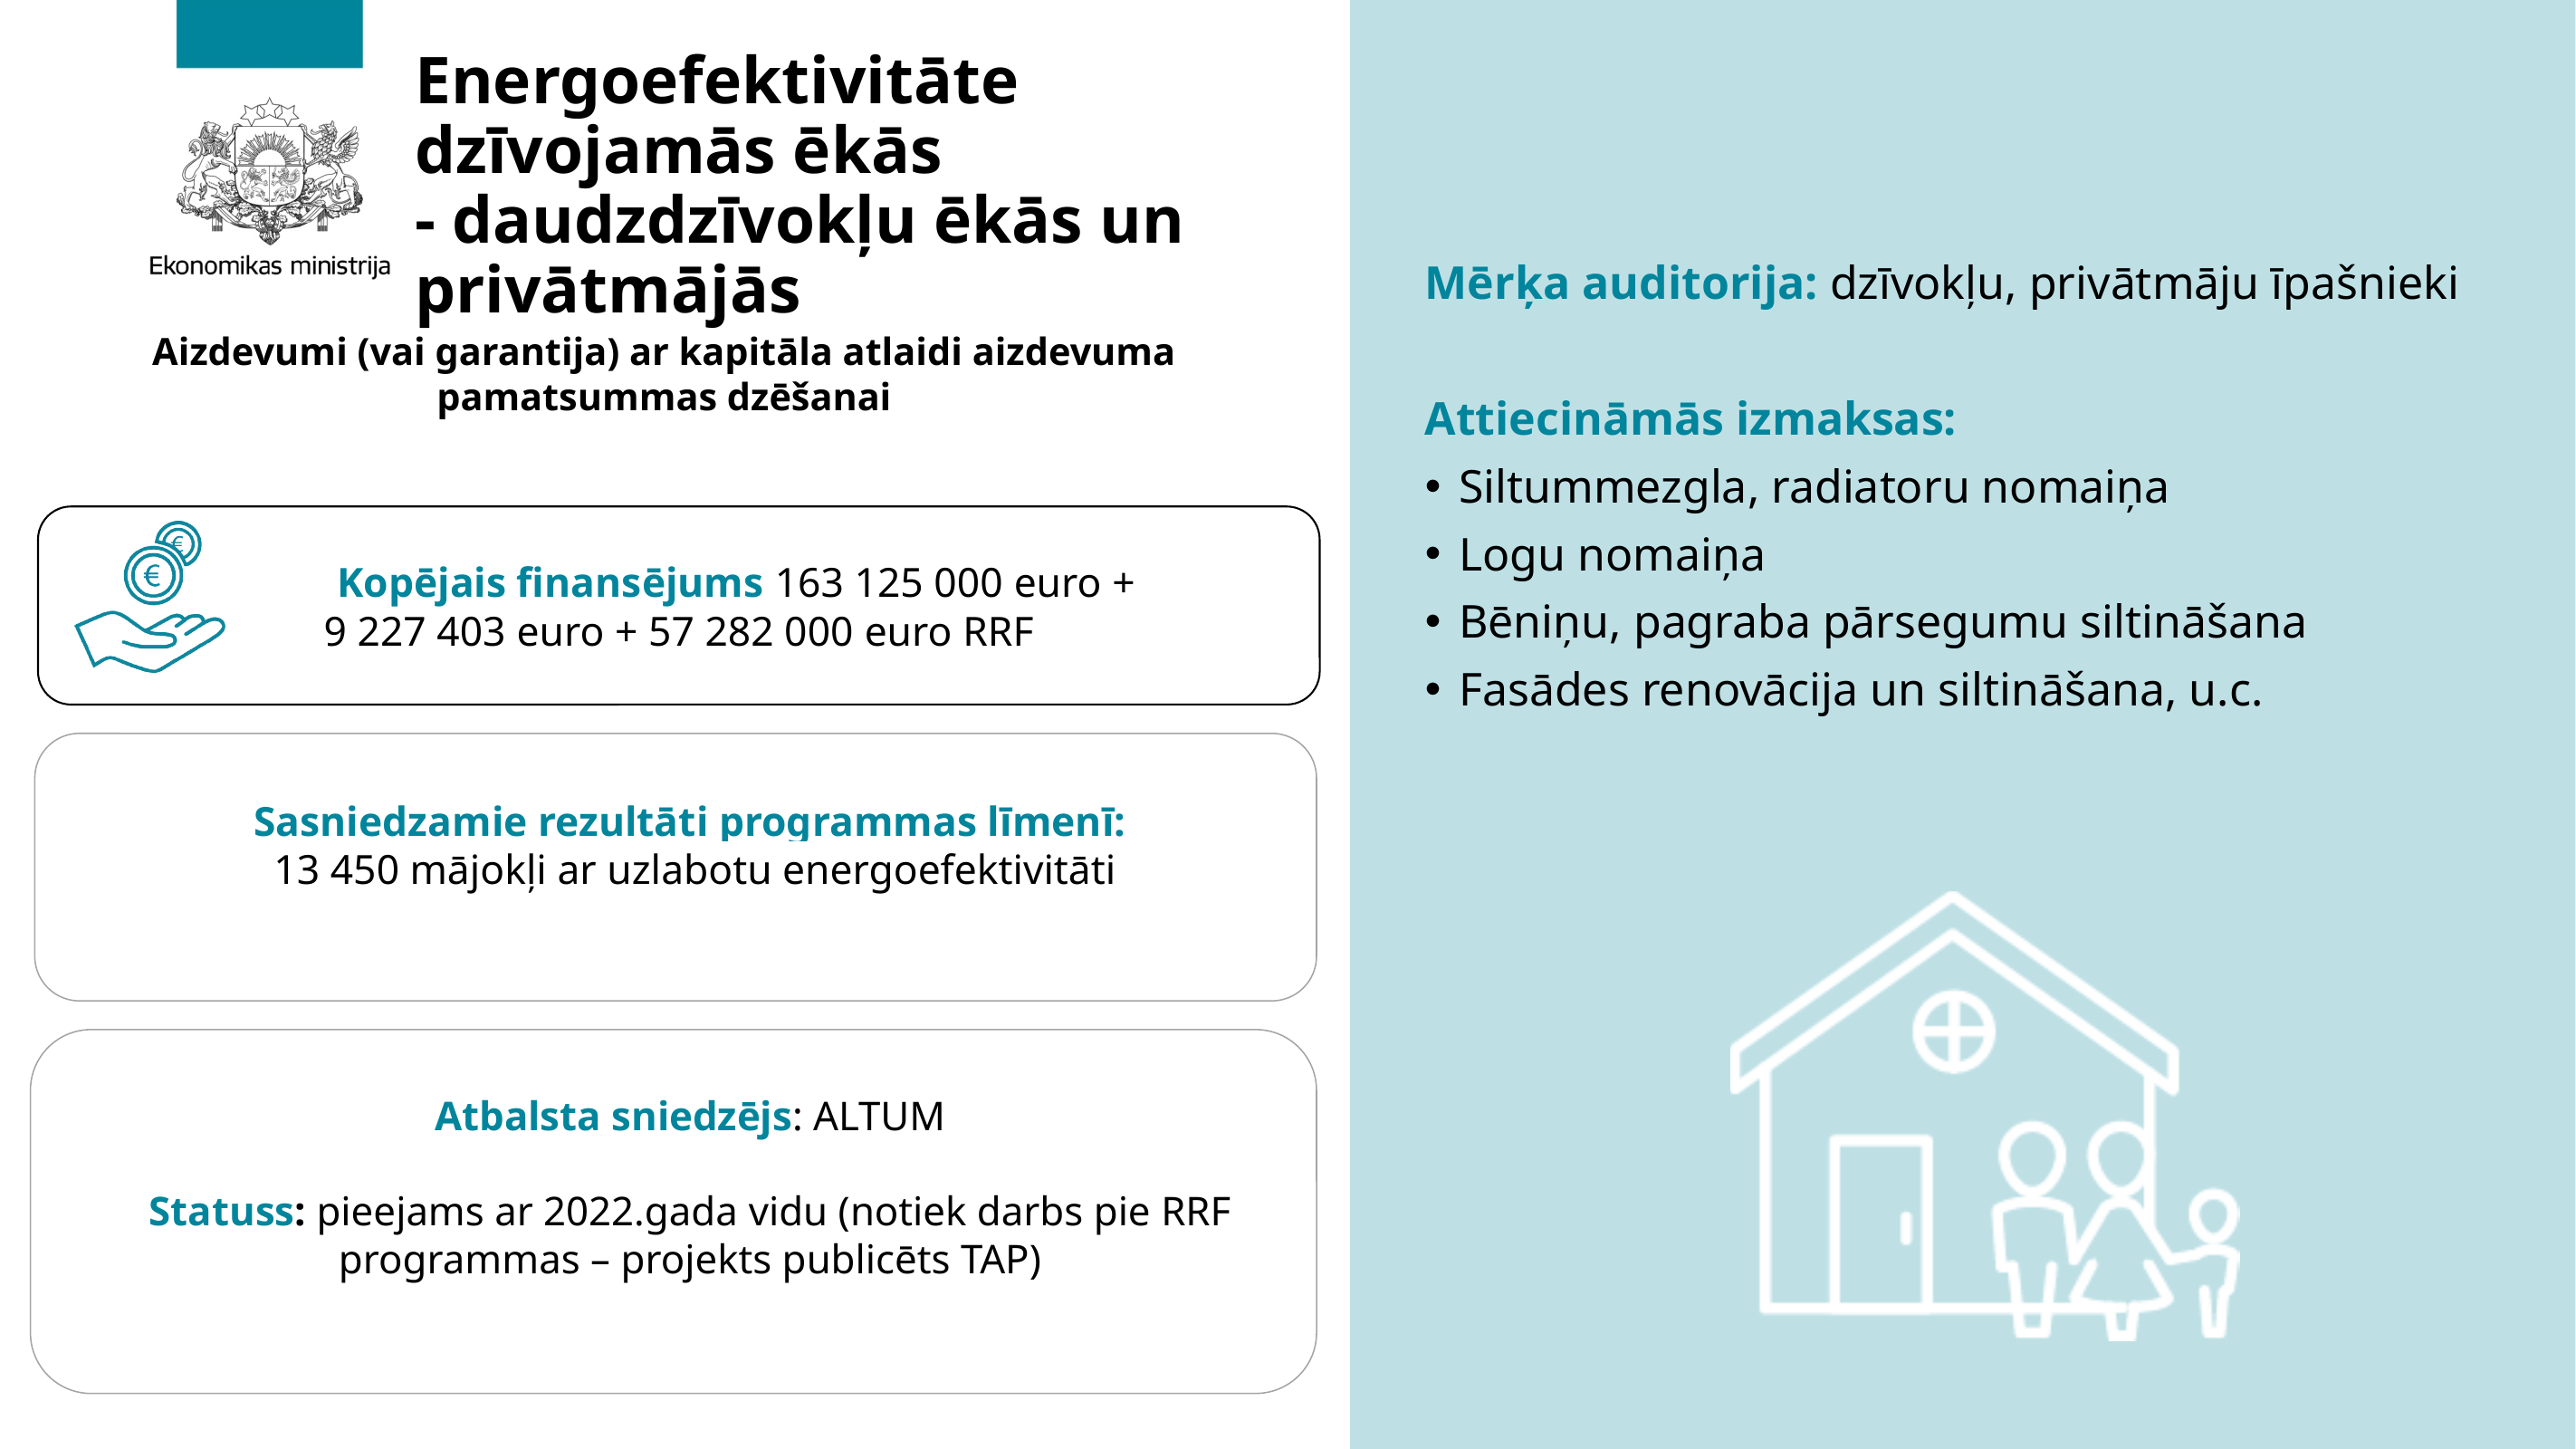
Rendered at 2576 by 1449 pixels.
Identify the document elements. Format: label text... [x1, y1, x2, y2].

picture [83, 0, 456, 321]
text_box Aizdevumi (vai garantija) ar kapitāla atlaidi aizdevuma pamatsummas dzēšanai [30, 321, 1298, 426]
picture [74, 521, 225, 673]
text_box [1349, 0, 2576, 1449]
picture [1730, 891, 2240, 1341]
text_box Kopējais finansējums 163 125 000 euro + 9 227 403 euro + 57 282 000 euro RRF [36, 505, 1321, 706]
text_box Sasniedzamie rezultāti programmas līmenī: 13 450 mājokļi ar uzlabotu energoefektivitāti [0, 789, 1275, 948]
list Mērķa auditorija: dzīvokļu, privātmāju īpašnieki Attiecināmās izmaksas: Siltummezgla, radiatoru nomaiņa Logu nomaiņa Bēniņu, pagraba pārsegumu siltināšana Fasādes renovācija un siltināšana, u.c. [1411, 179, 2560, 993]
text_box [30, 1029, 1317, 1394]
title Energoefektivitāte dzīvojamās ēkās - daudzdzīvokļu ēkās un privātmājās [401, 55, 1334, 321]
text_box Atbalsta sniedzējs: ALTUM Statuss: pieejams ar 2022.gada vidu (notiek darbs pie RRF programmas – projekts publicēts TAP) [81, 1080, 1298, 1369]
text_box [34, 733, 1317, 1002]
